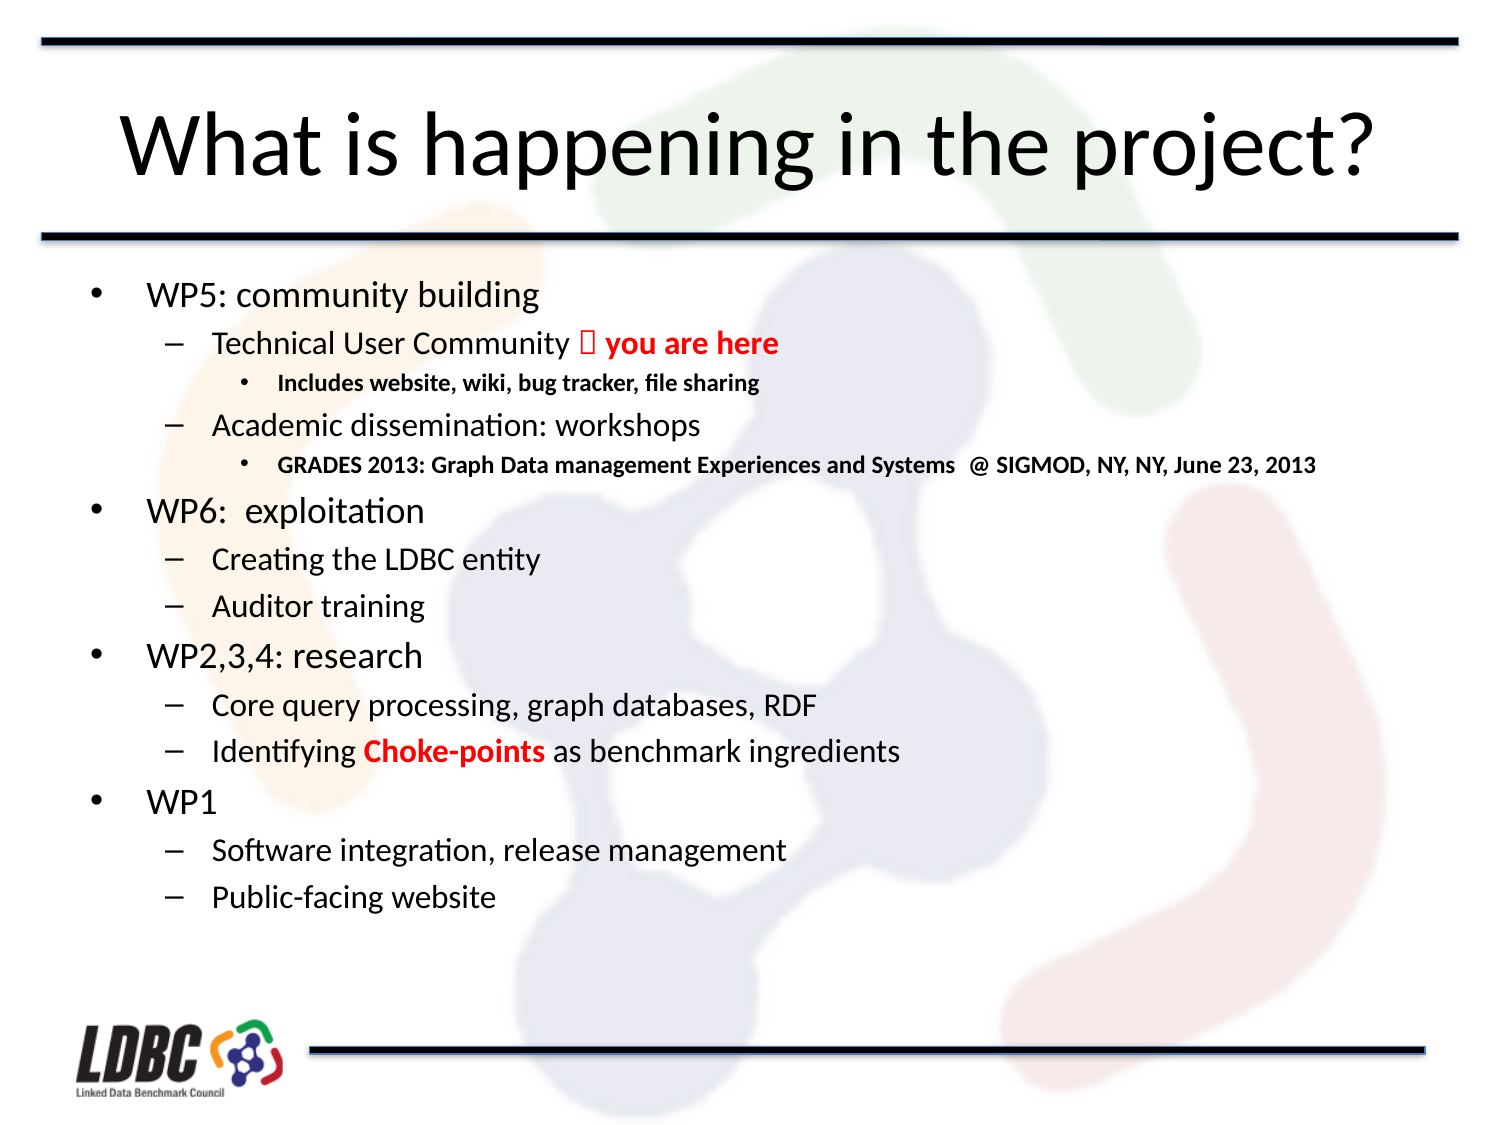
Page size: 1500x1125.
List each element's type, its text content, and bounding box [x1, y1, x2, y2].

list WP5: community building Technical User Community  you are here Includes website, wiki, bug tracker, file sharing Academic dissemination: workshops GRADES 2013: Graph Data management Experiences and Systems @ SIGMOD, NY, NY, June 23, 2013 WP6: exploitation Creating the LDBC entity Auditor training WP2,3,4: research Core query processing, graph databases, RDF Identifying Choke-points as benchmark ingredients WP1 Software integration, release management Public-facing website [75, 262, 1425, 1005]
title What is happening in the project? [75, 45, 1425, 233]
